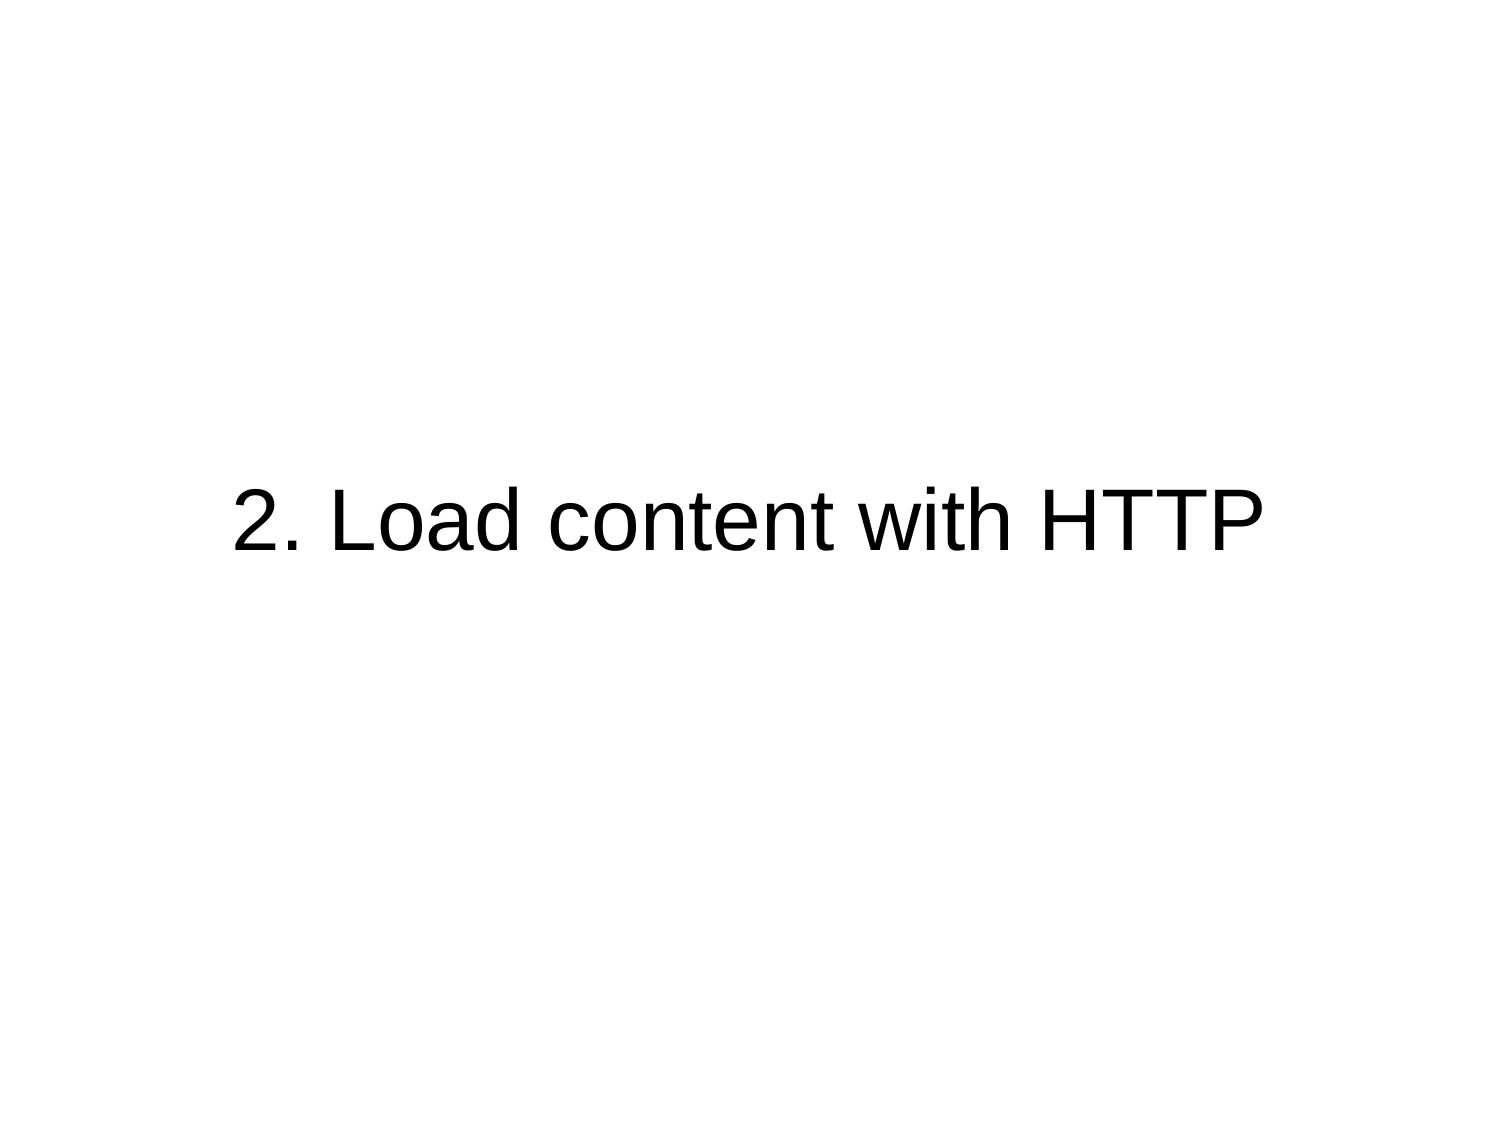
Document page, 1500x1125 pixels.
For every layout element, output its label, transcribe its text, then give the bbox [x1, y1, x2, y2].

title 2. Load content with HTTP [75, 422, 1425, 610]
